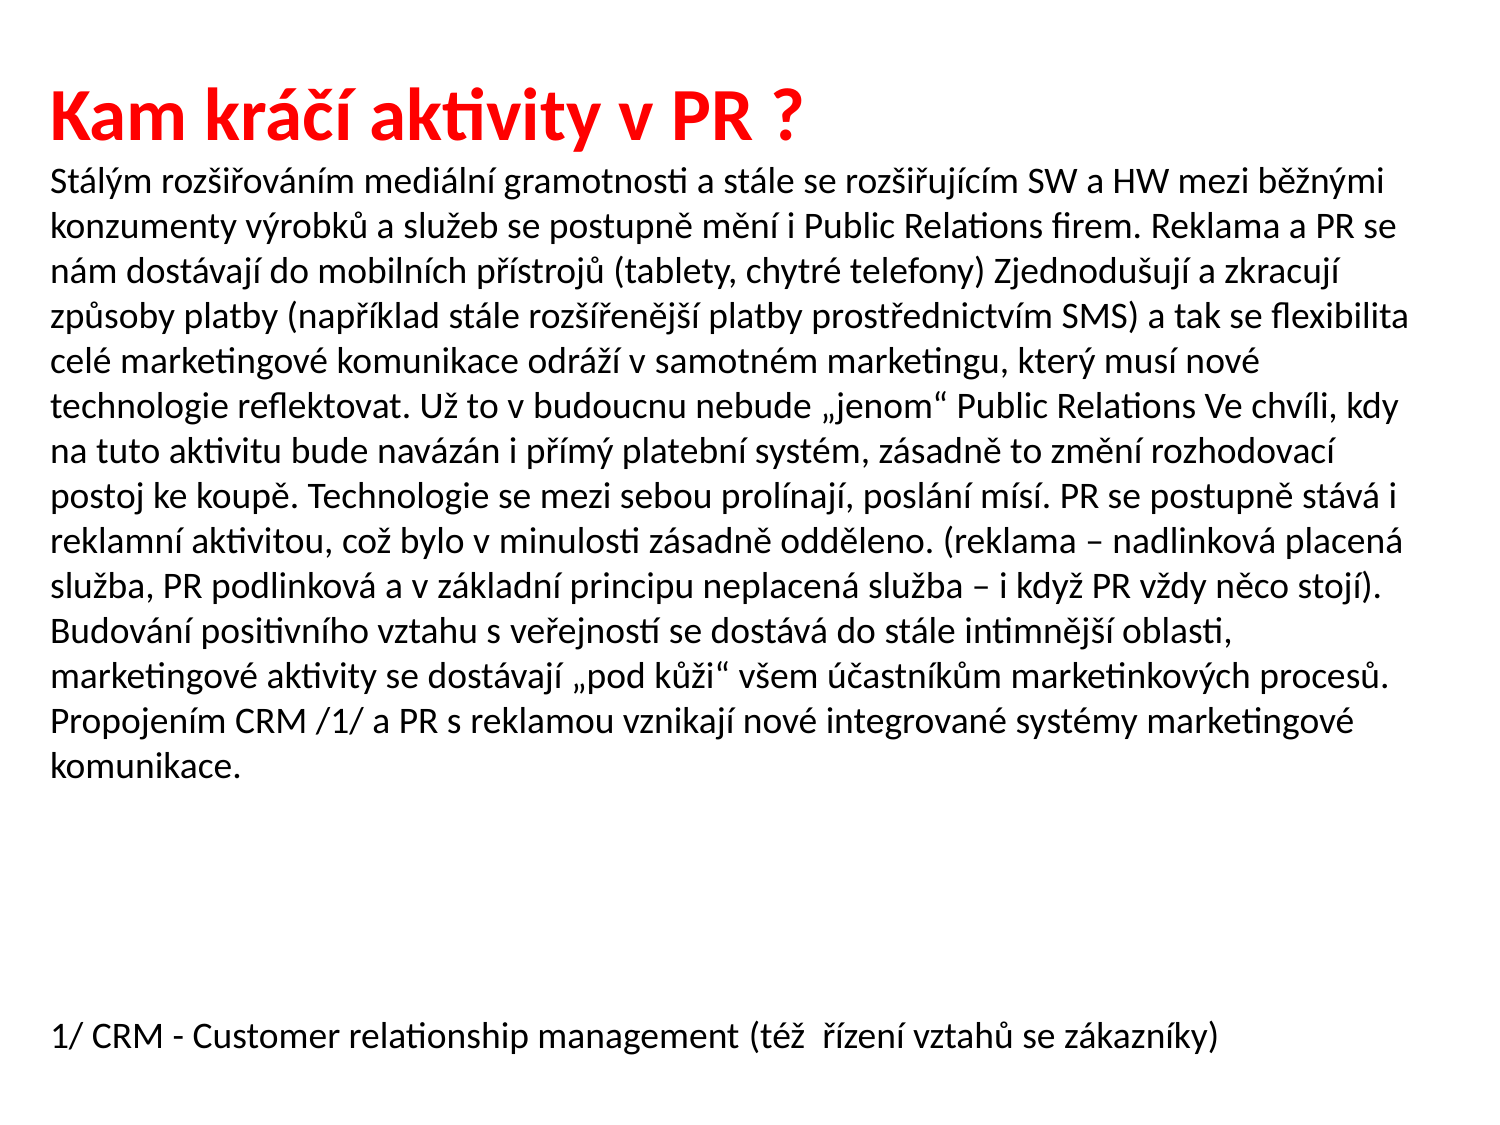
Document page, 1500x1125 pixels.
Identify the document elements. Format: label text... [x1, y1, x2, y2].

text_box Kam kráčí aktivity v PR ? Stálým rozšiřováním mediální gramotnosti a stále se rozšiřujícím SW a HW mezi běžnými konzumenty výrobků a služeb se postupně mění i Public Relations firem. Reklama a PR se nám dostávají do mobilních přístrojů (tablety, chytré telefony) Zjednodušují a zkracují způsoby platby (například stále rozšířenější platby prostřednictvím SMS) a tak se flexibilita celé marketingové komunikace odráží v samotném marketingu, který musí nové technologie reflektovat. Už to v budoucnu nebude „jenom“ Public Relations Ve chvíli, kdy na tuto aktivitu bude navázán i přímý platební systém, zásadně to změní rozhodovací postoj ke koupě. Technologie se mezi sebou prolínají, poslání mísí. PR se postupně stává i reklamní aktivitou, což bylo v minulosti zásadně odděleno. (reklama – nadlinková placená služba, PR podlinková a v základní principu neplacená služba – i když PR vždy něco stojí). Budování positivního vztahu s veřejností se dostává do stále intimnější oblasti, marketingové aktivity se dostávají „pod kůži“ všem účastníkům marketinkových procesů. Propojením CRM /1/ a PR s reklamou vznikají nové integrované systémy marketingové komunikace. 1/ CRM - Customer relationship management (též řízení vztahů se zákazníky) [35, 58, 1454, 1109]
